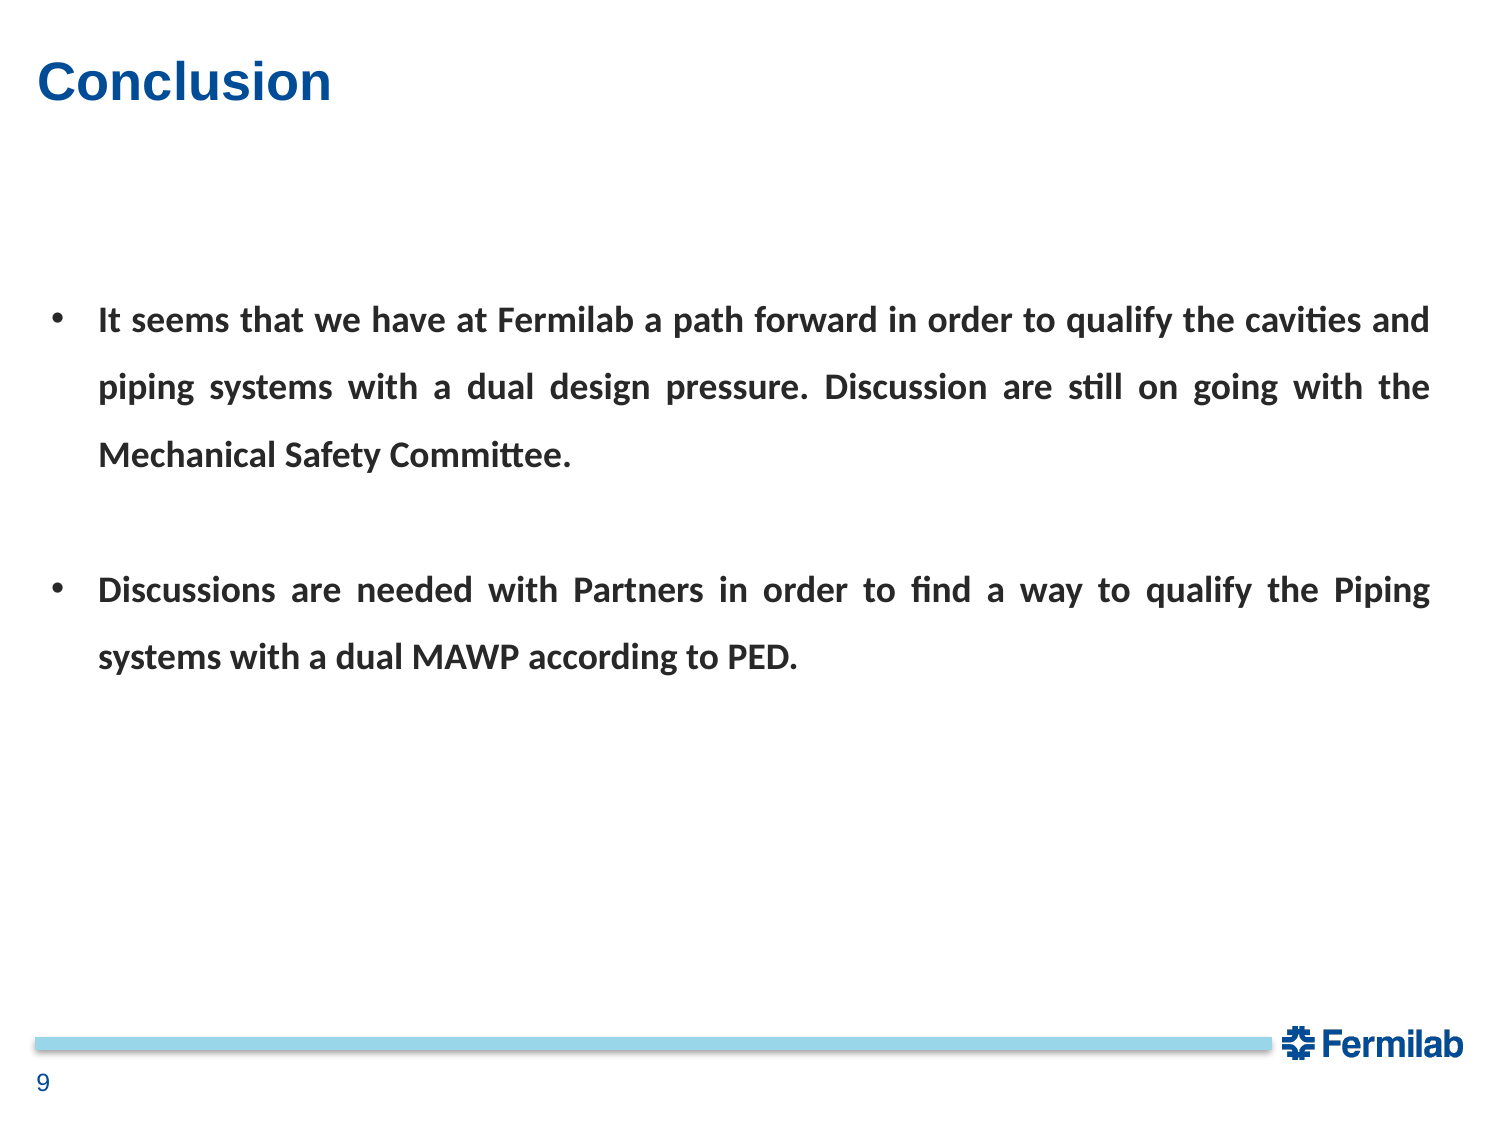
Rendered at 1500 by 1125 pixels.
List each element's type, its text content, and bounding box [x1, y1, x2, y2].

title Conclusion [37, 41, 1463, 112]
picture [1282, 1026, 1463, 1060]
text_box It seems that we have at Fermilab a path forward in order to qualify the cavities and piping systems with a dual design pressure. Discussion are still on going with the Mechanical Safety Committee. Discussions are needed with Partners in order to find a way to qualify the Piping systems with a dual MAWP according to PED. [36, 265, 1447, 820]
slide_number 9 [36, 1066, 105, 1106]
